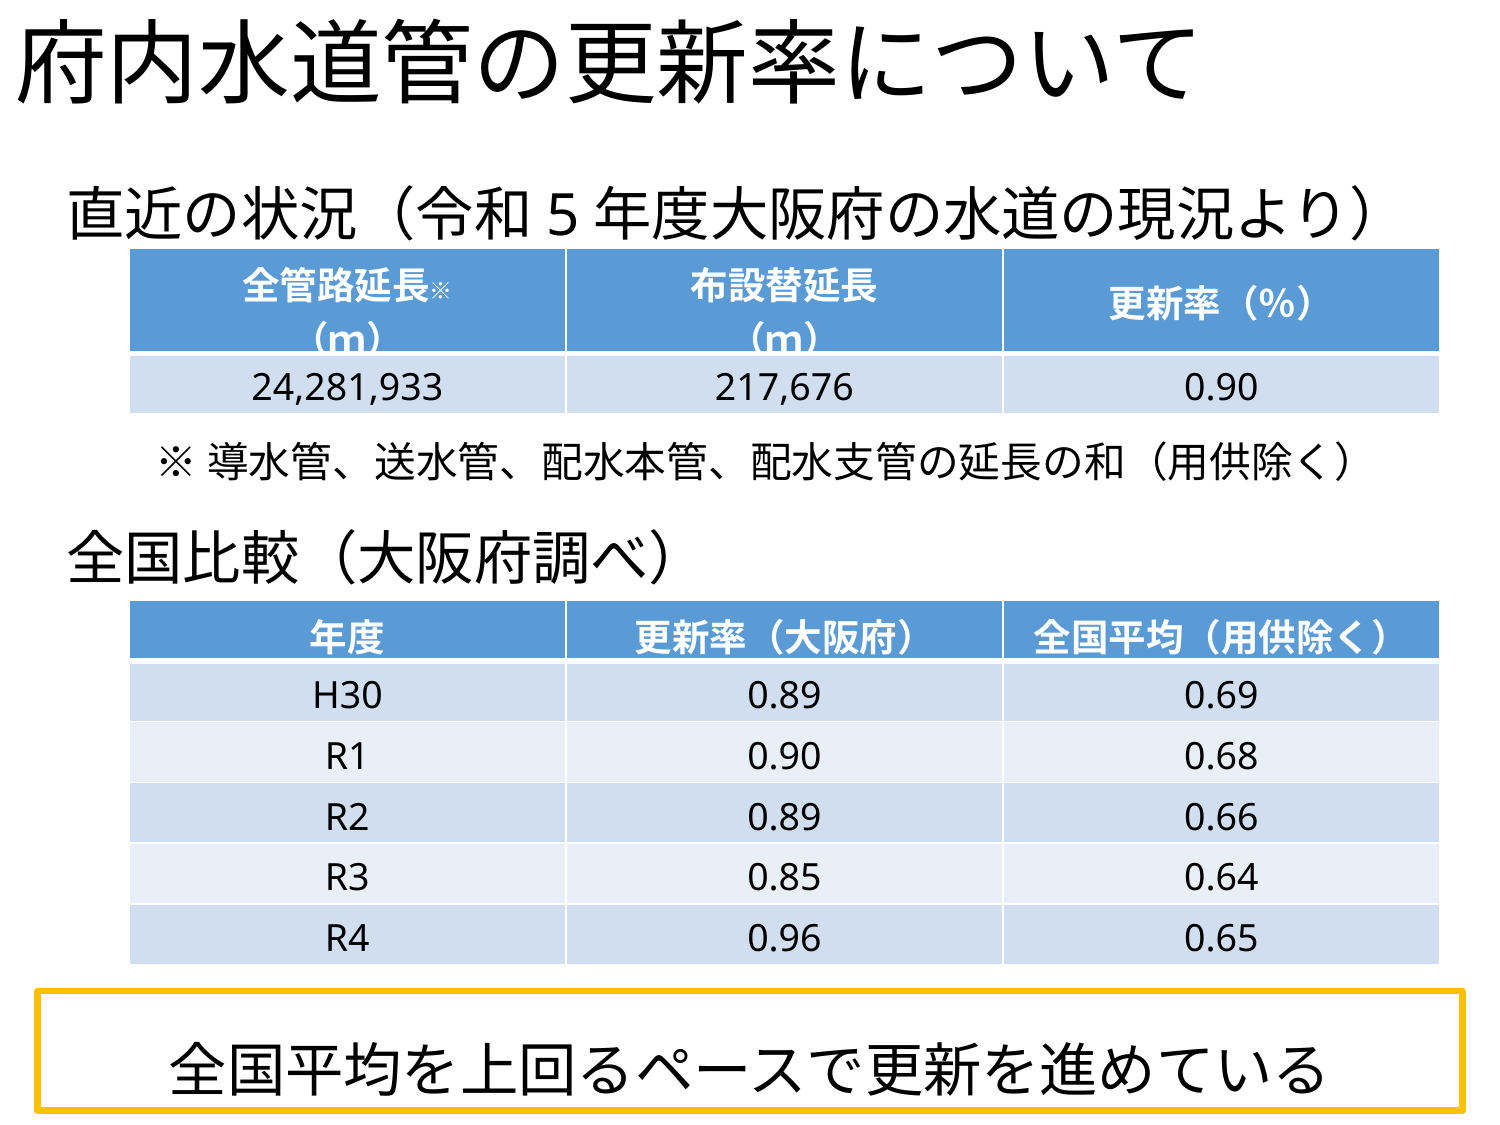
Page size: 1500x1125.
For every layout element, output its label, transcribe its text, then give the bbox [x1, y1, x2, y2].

table_cell 0.90 [1004, 356, 1439, 413]
text_box 全国平均を上回るペースで更新を進めている [37, 991, 1463, 1111]
table_cell 0.69 [1004, 664, 1439, 721]
table_cell R4 [130, 905, 565, 964]
table_cell 0.64 [1004, 844, 1439, 903]
table_cell R2 [130, 783, 565, 842]
table_header 布設替延長 （ｍ） [567, 249, 1002, 351]
table_cell 0.65 [1004, 905, 1439, 964]
table_cell 0.89 [567, 783, 1002, 842]
table_cell 0.96 [567, 905, 1002, 964]
table_cell 0.68 [1004, 722, 1439, 782]
table_cell 0.66 [1004, 783, 1439, 842]
table_header 全管路延長※ （ｍ） [130, 249, 565, 351]
table_cell R3 [130, 844, 565, 903]
table_cell 0.89 [567, 664, 1002, 721]
table_header 年度 [130, 601, 565, 658]
table_cell 24,281,933 [130, 356, 565, 413]
table_cell 0.90 [567, 722, 1002, 782]
table_header 更新率（％） [1004, 249, 1439, 351]
table_cell H30 [130, 664, 565, 721]
table_header 全国平均（用供除く） [1004, 601, 1439, 658]
table_cell R1 [130, 722, 565, 782]
title 府内水道管の更新率について [0, 0, 1500, 134]
table_header 更新率（大阪府） [567, 601, 1002, 658]
text_box 全国比較（大阪府調べ） [51, 478, 1477, 599]
table_cell 217,676 [567, 356, 1002, 413]
text_box 直近の状況（令和5年度大阪府の水道の現況より） [51, 134, 1500, 255]
table_cell 0.85 [567, 844, 1002, 903]
text_box ※導水管、送水管、配水本管、配水支管の延長の和（用供除く） [140, 428, 1477, 493]
